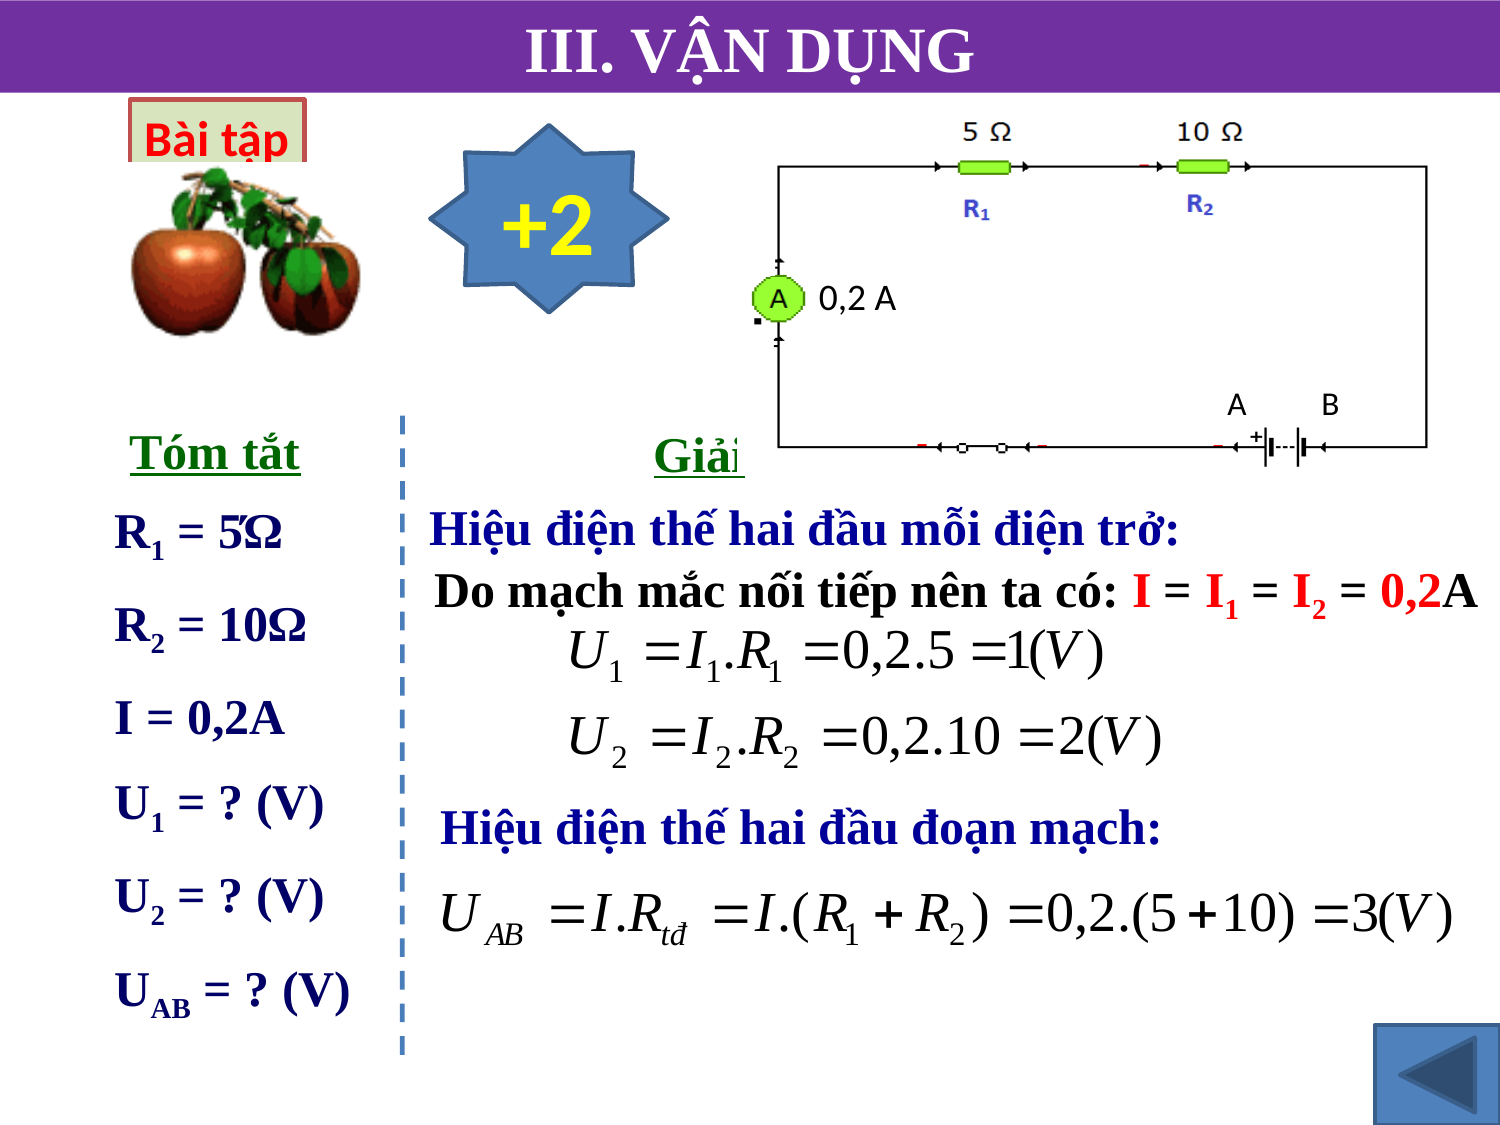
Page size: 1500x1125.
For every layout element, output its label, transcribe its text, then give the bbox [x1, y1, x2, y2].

text_box Hiệu điện thế hai đầu đoạn mạch: [425, 786, 1179, 862]
text_box R1 = 5Ώ R2 = 10Ω I = 0,2A U1 = ? (V) U2 = ? (V) UAB = ? (V) [99, 750, 391, 1032]
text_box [433, 874, 1463, 960]
text_box Giải [638, 415, 761, 490]
text_box +2 [428, 123, 670, 315]
text_box R1 = 5Ώ R2 = 10Ω I = 0,2A U1 = ? (V) U2 = ? (V) UAB = ? (V) [99, 490, 391, 738]
text_box Hiệu điện thế hai đầu mỗi điện trở: [414, 488, 1197, 563]
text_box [562, 612, 1174, 782]
picture [124, 162, 363, 360]
text_box Do mạch mắc nối tiếp nên ta có: I = I1 = I2 = 0,2A [419, 549, 1494, 633]
text_box Tóm tắt [114, 412, 316, 488]
text_box Bài tập [128, 97, 307, 160]
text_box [737, 112, 1438, 476]
title III. VẬN DỤNG [0, 0, 1500, 93]
text_box [1373, 1023, 1500, 1125]
